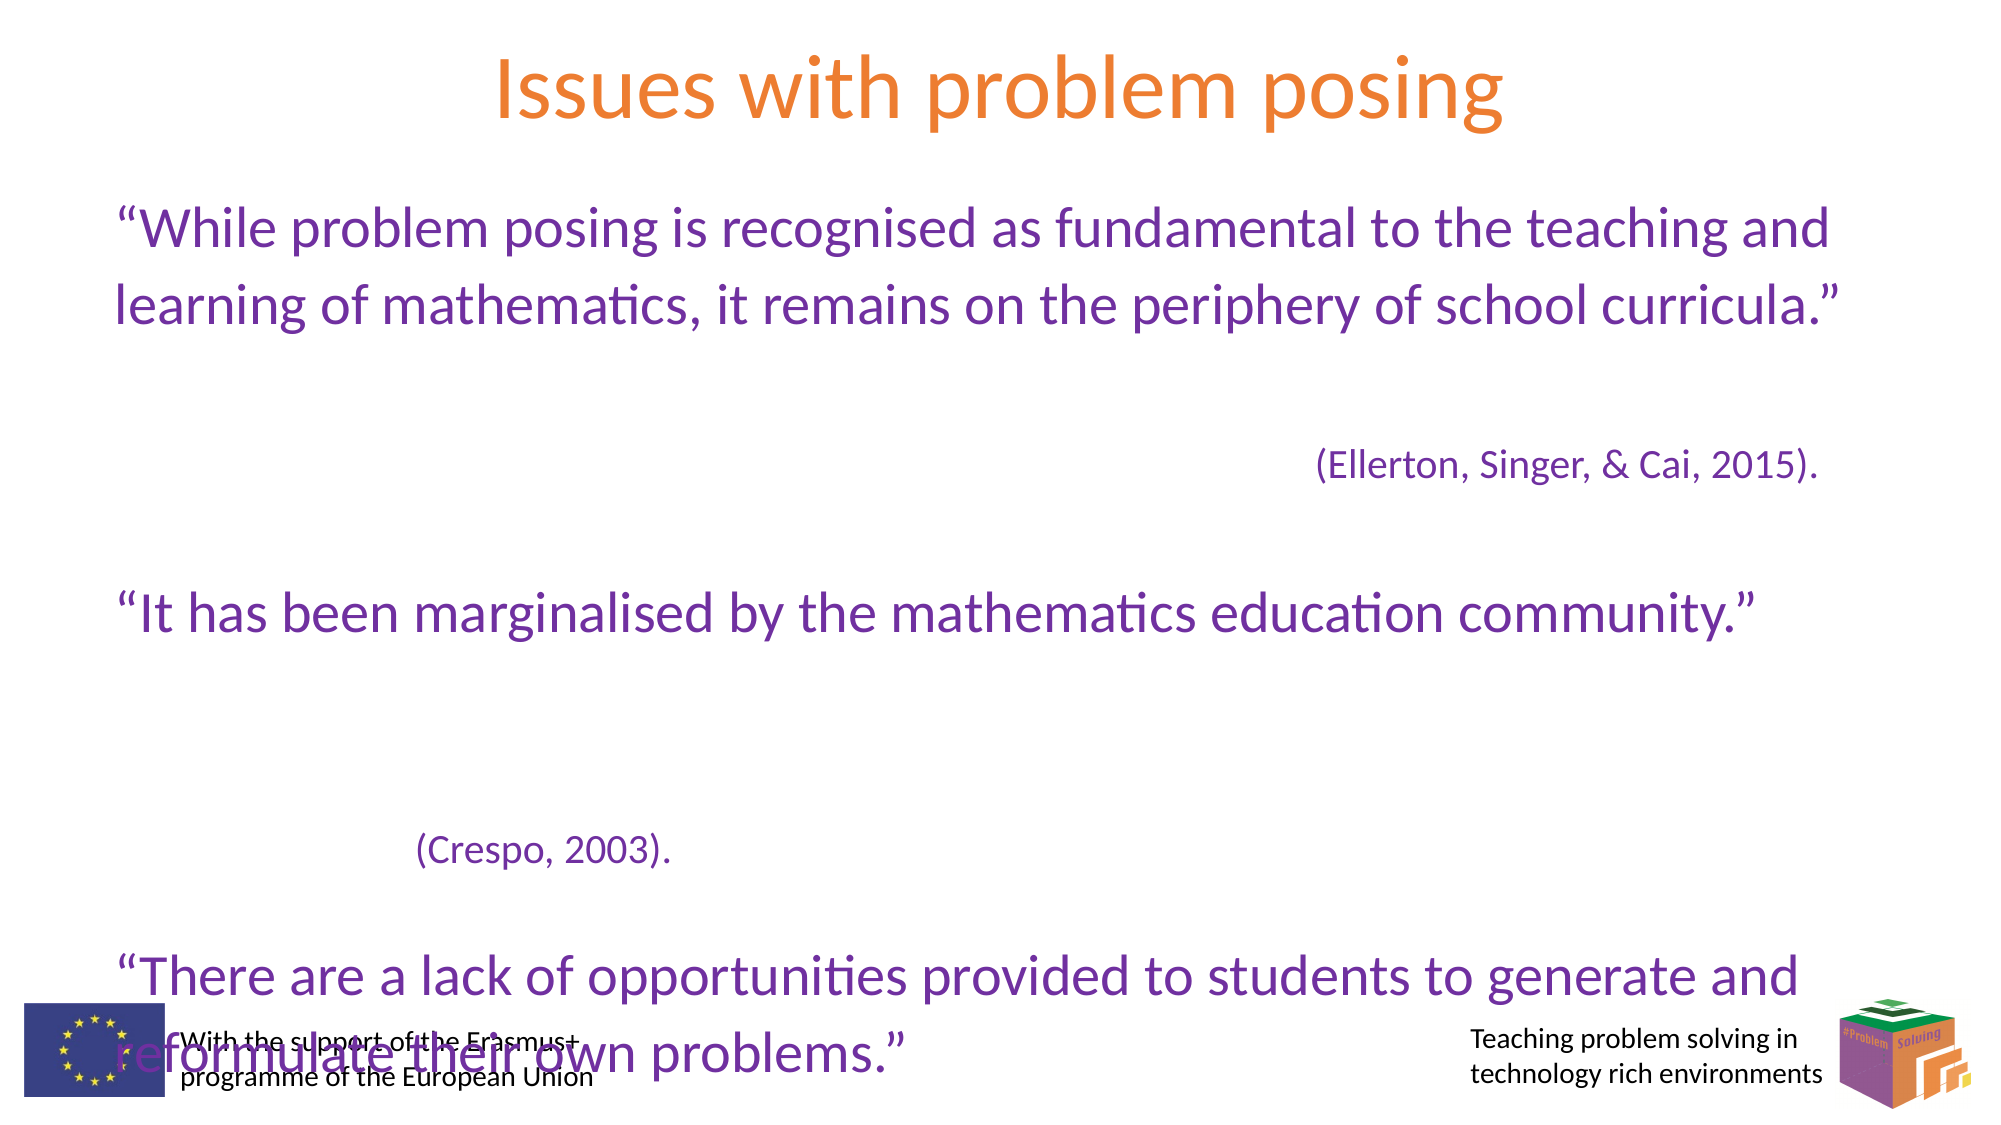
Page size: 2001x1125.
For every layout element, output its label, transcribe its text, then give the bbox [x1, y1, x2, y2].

picture [1835, 999, 1971, 1109]
picture [24, 1003, 165, 1097]
title Issues with problem posing [431, 24, 1569, 153]
list “While problem posing is recognised as fundamental to the teaching and learning of mathematics, it remains on the periphery of school curricula.” (Ellerton, Singer, & Cai, 2015). “It has been marginalised by the mathematics education community.” (Crespo, 2003). “There are a lack of opportunities provided to students to generate and reformulate their own problems.” (Leung, 2013). [99, 174, 1900, 1038]
